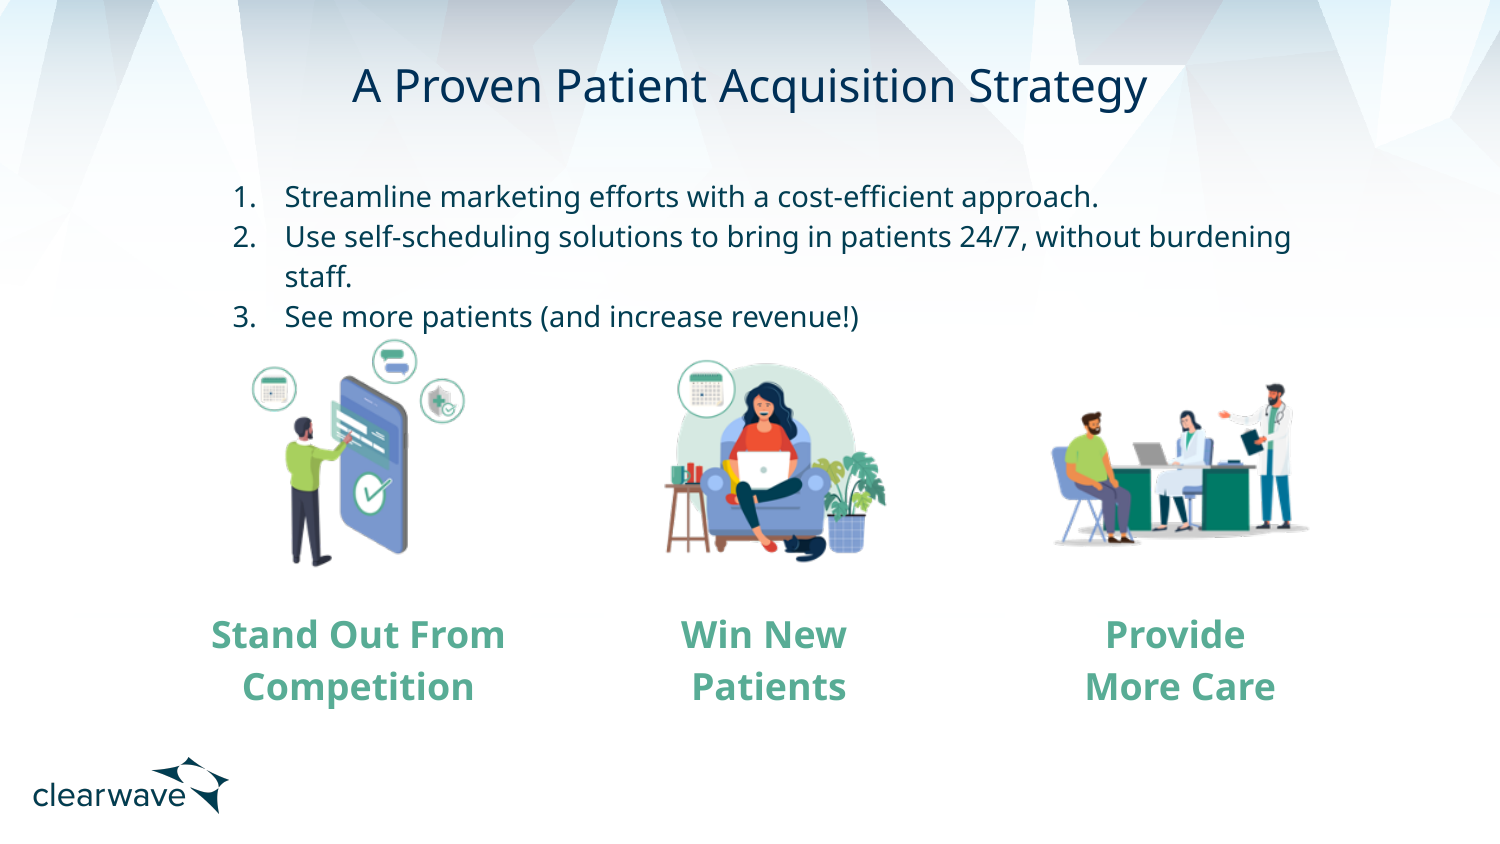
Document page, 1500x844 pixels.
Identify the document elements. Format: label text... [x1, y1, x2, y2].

text_box Streamline marketing efforts with a cost-efficient approach. Use self-scheduling solutions to bring in patients 24/7, without burdening staff. See more patients (and increase revenue!) [194, 157, 1344, 349]
text_box Stand Out From Competition [142, 589, 576, 723]
text_box Provide More Care [1002, 589, 1358, 723]
text_box A Proven Patient Acquisition Strategy [190, 48, 1309, 128]
picture [0, 0, 1500, 844]
text_box Win New Patients [591, 589, 947, 723]
